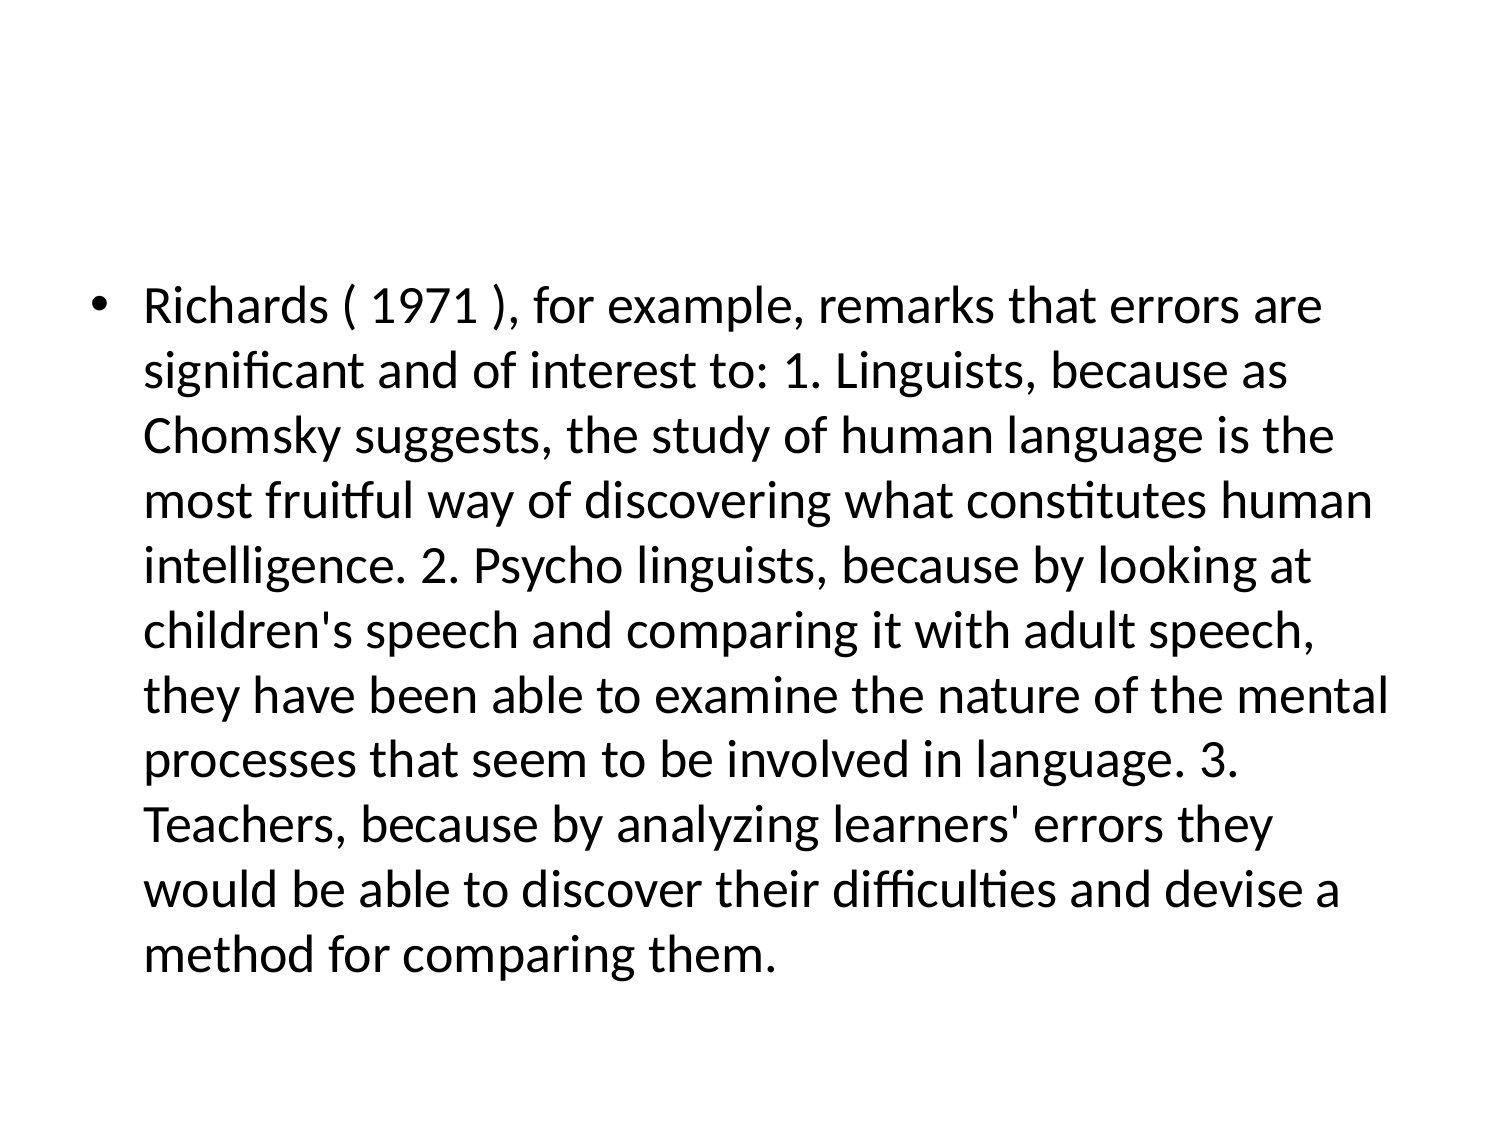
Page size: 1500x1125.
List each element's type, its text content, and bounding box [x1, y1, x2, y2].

list Richards ( 1971 ), for example, remarks that errors are significant and of interest to: 1. Linguists, because as Chomsky suggests, the study of human language is the most fruitful way of discovering what constitutes human intelligence. 2. Psycho linguists, because by looking at children's speech and comparing it with adult speech, they have been able to examine the nature of the mental processes that seem to be involved in language. 3. Teachers, because by analyzing learners' errors they would be able to discover their difficulties and devise a method for comparing them. [75, 262, 1425, 1005]
